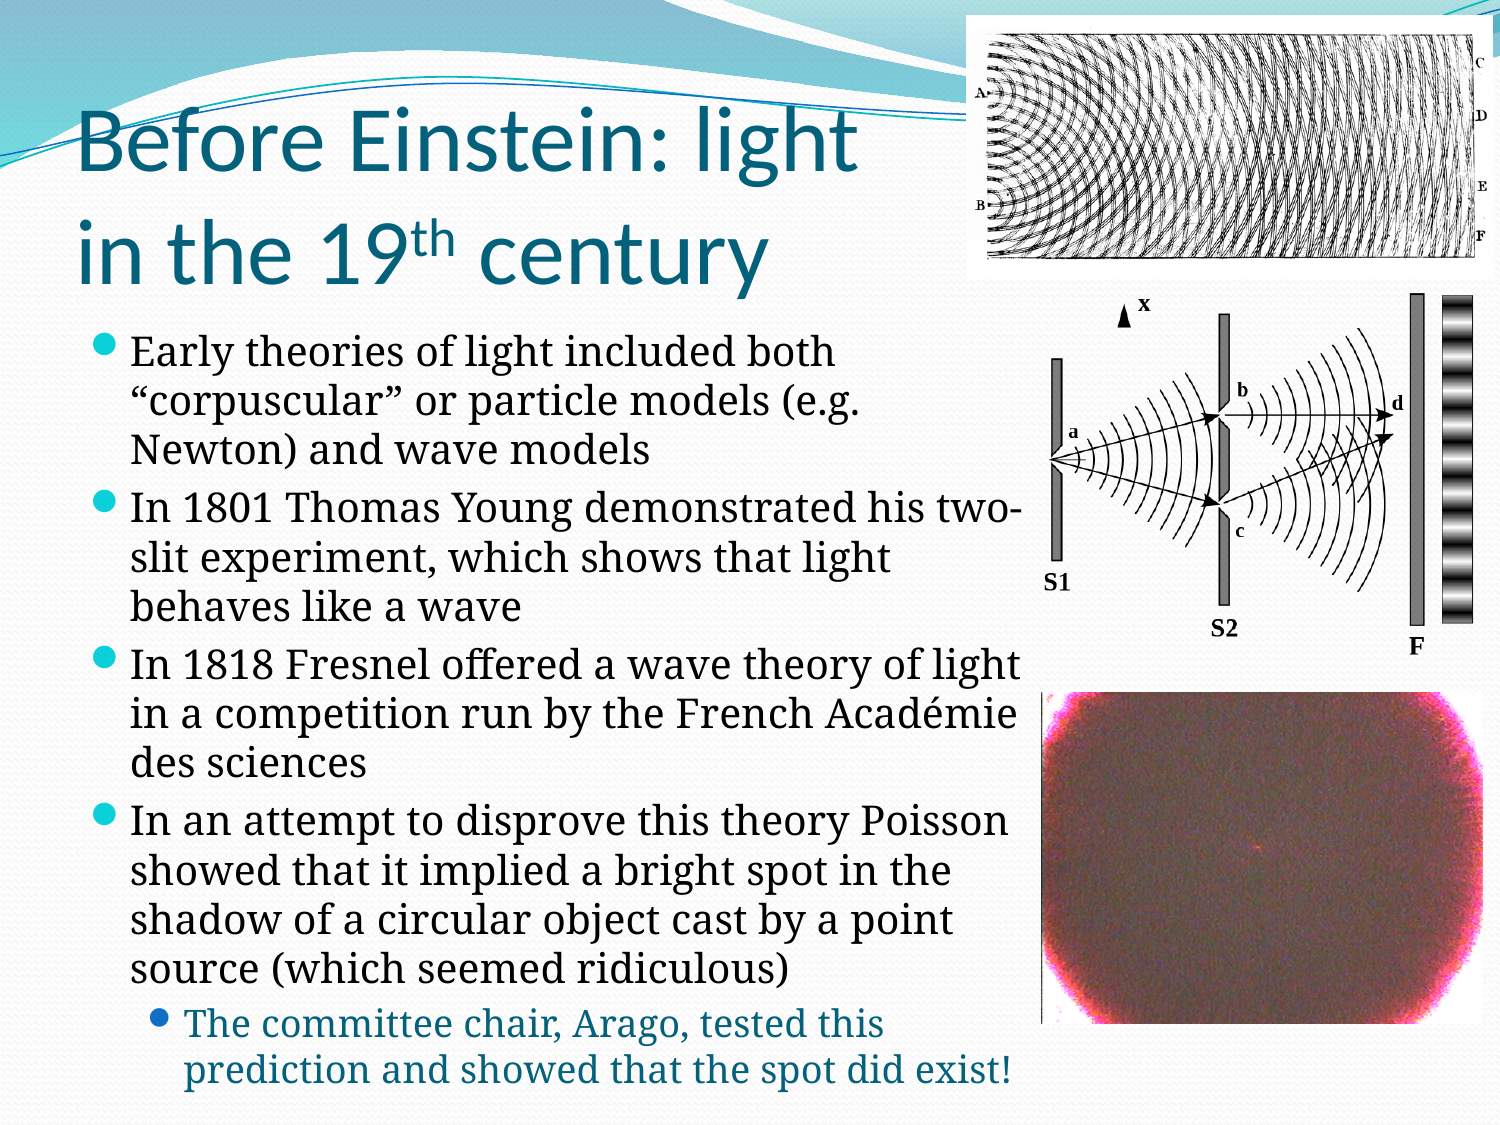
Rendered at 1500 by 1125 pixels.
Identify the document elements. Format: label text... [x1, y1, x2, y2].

picture [965, 15, 1493, 670]
picture [1041, 692, 1483, 1024]
list Early theories of light included both “corpuscular” or particle models (e.g. Newton) and wave models In 1801 Thomas Young demonstrated his two-slit experiment, which shows that light behaves like a wave In 1818 Fresnel offered a wave theory of light in a competition run by the French Académie des sciences In an attempt to disprove this theory Poisson showed that it implied a bright spot in the shadow of a circular object cast by a point source (which seemed ridiculous) The committee chair, Arago, tested this prediction and showed that the spot did exist! [75, 317, 1046, 1118]
title Before Einstein: light in the 19th century [75, 66, 923, 303]
